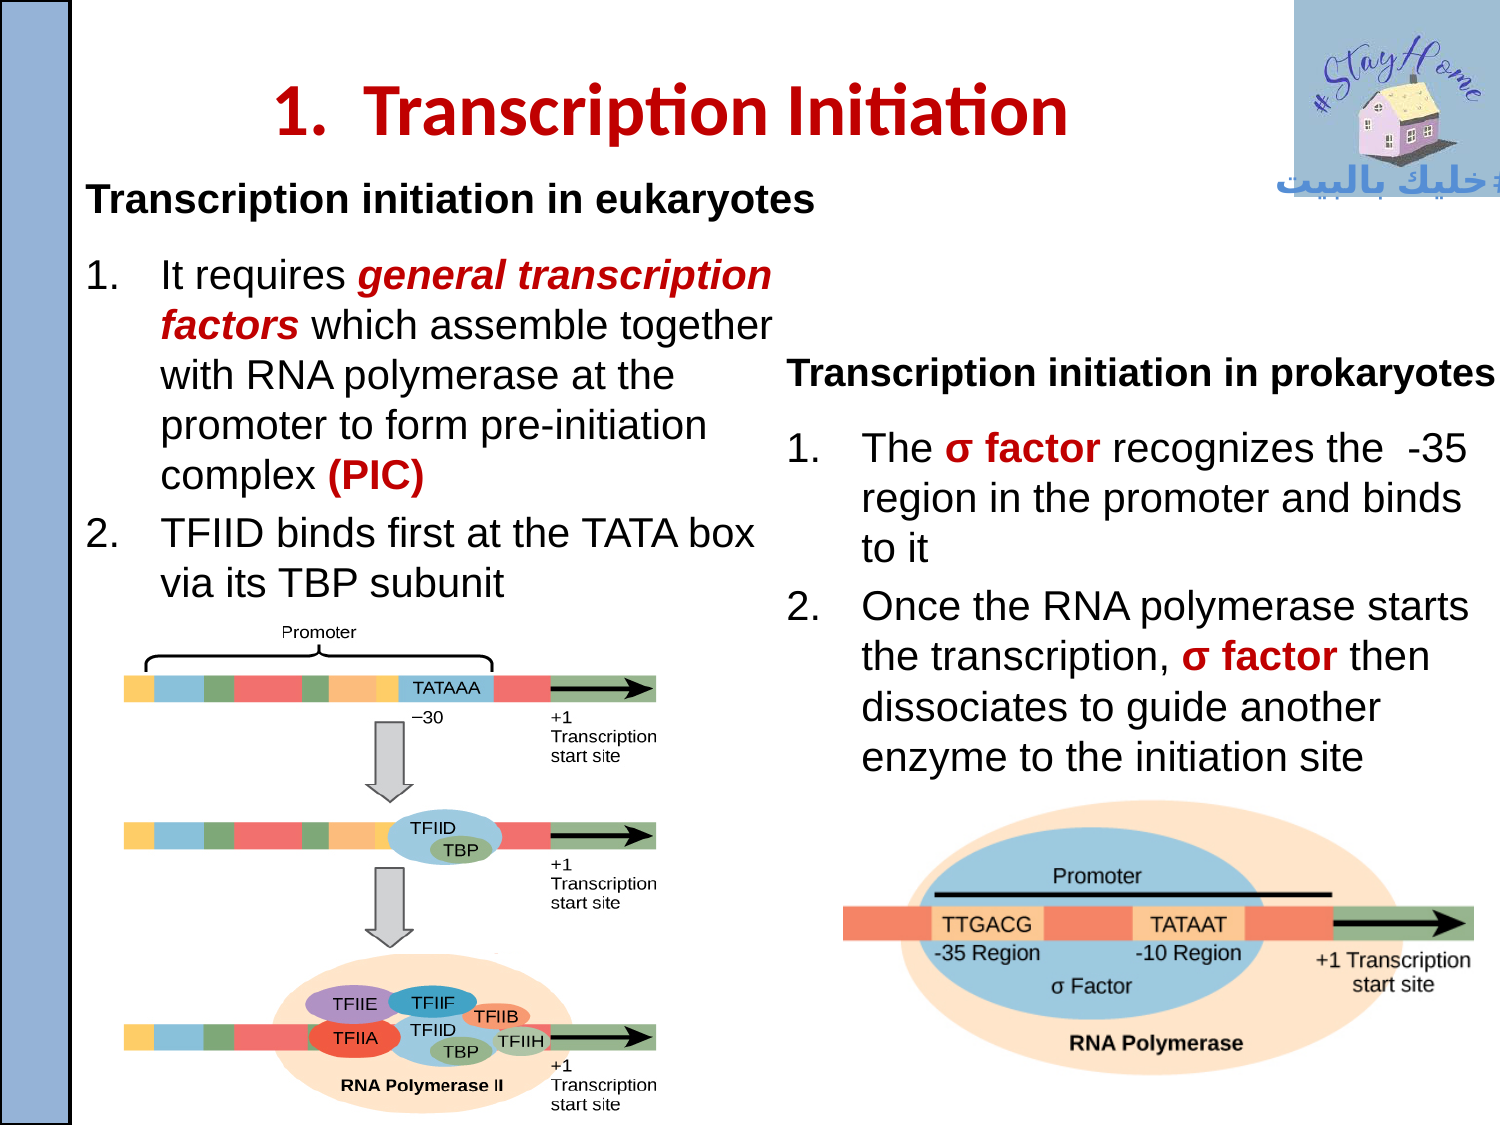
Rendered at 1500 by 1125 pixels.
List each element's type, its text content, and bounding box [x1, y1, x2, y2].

list Transcription initiation in prokaryotes The σ factor recognizes the -35 region in the promoter and binds to it Once the RNA polymerase starts the transcription, σ factor then dissociates to guide another enzyme to the initiation site [771, 339, 1500, 891]
picture [843, 796, 1474, 1079]
text_box [0, 0, 72, 1125]
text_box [1294, 0, 1500, 210]
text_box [123, 620, 657, 1123]
text_box Transcription initiation in eukaryotes It requires general transcription factors which assemble together with RNA polymerase at the promoter to form pre-initiation complex (PIC) TFIID binds first at the TATA box via its TBP subunit [72, 164, 833, 715]
title 1. Transcription Initiation [72, 11, 1289, 200]
